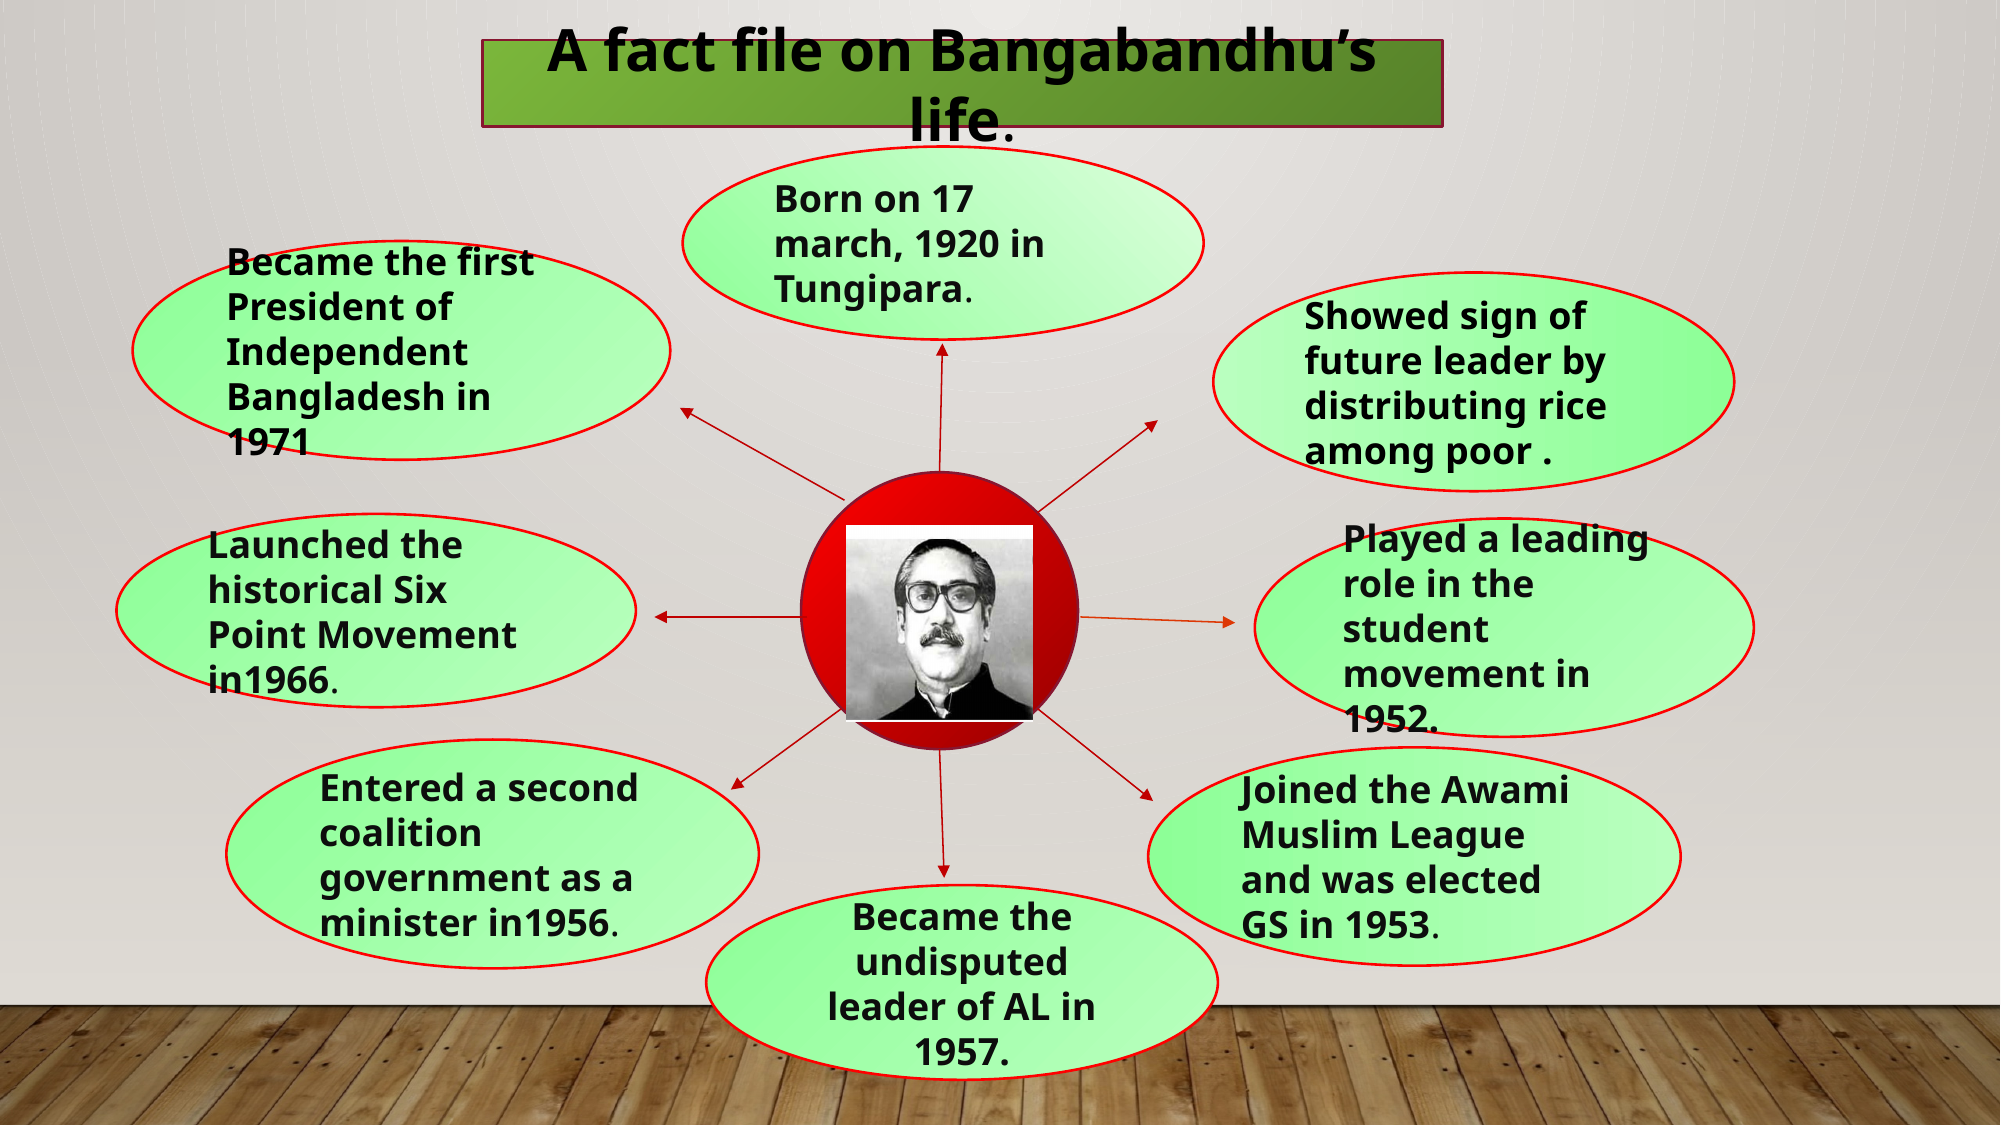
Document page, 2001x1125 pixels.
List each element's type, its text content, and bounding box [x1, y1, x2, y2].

picture [0, 1005, 2000, 1125]
text_box Entered a second coalition government as a minister in1956. [225, 738, 761, 970]
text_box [730, 708, 842, 790]
text_box [799, 470, 1080, 714]
picture [845, 525, 1034, 722]
text_box Joined the Awami Muslim League and was elected GS in 1953. [1146, 746, 1683, 967]
text_box [855, 722, 1024, 751]
text_box Became the first President of Independent Bangladesh in 1971 [131, 239, 672, 462]
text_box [1037, 419, 1158, 513]
text_box Played a leading role in the student movement in 1952. [1253, 517, 1756, 739]
text_box Became the undisputed leader of AL in 1957. [704, 883, 1220, 1082]
text_box A fact file on Bangabandhu’s life. [481, 39, 1444, 128]
text_box Showed sign of future leader by distributing rice among poor . [1211, 271, 1736, 493]
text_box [1037, 708, 1154, 802]
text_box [1080, 616, 1236, 623]
text_box Launched the historical Six Point Movement in1966. [115, 512, 638, 709]
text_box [679, 407, 845, 501]
text_box Born on 17 march, 1920 in Tungipara. [681, 145, 1205, 341]
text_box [939, 748, 945, 879]
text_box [939, 343, 943, 473]
